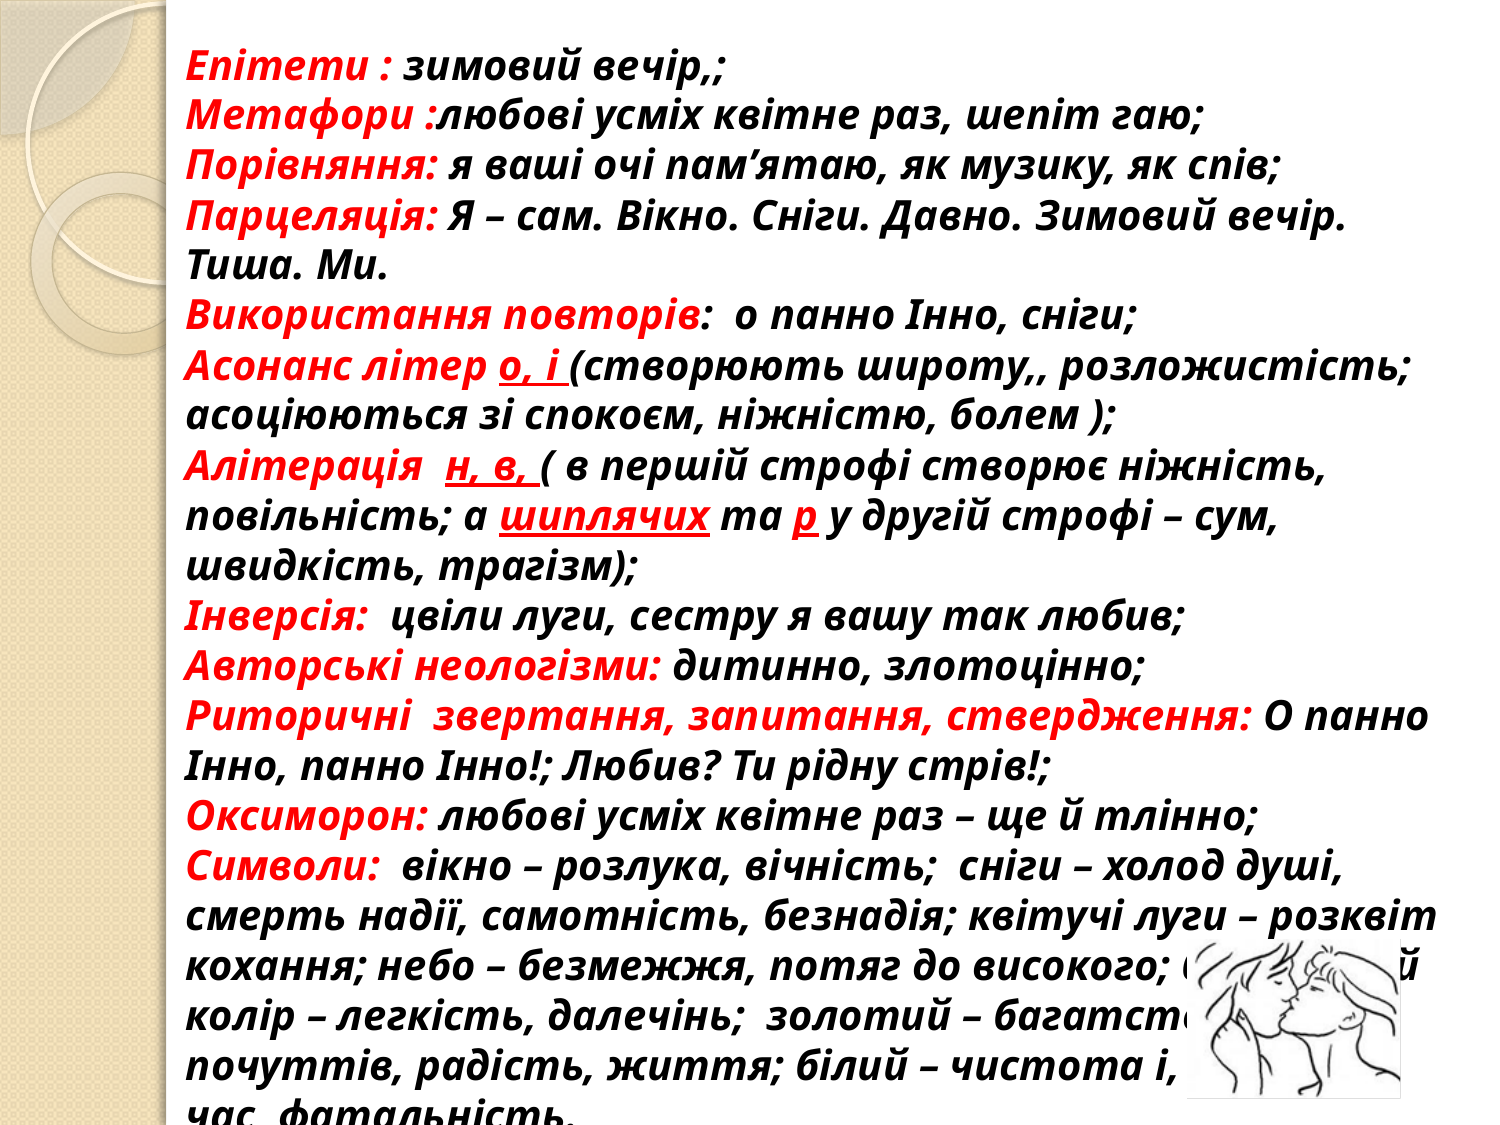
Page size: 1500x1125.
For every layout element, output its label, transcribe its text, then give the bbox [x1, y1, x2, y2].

picture [1186, 938, 1500, 1125]
text_box Епітети : зимовий вечір,; Метафори :любові усміх квітне раз, шепіт гаю; Порівняння: я ваші очі пам’ятаю, як музику, як спів; Парцеляція: Я – сам. Вікно. Сніги. Давно. Зимовий вечір. Тиша. Ми. Використання повторів: о панно Інно, сніги; Асонанс літер о, і (створюють широту,, розложистість; асоціюються зі спокоєм, ніжністю, болем ); Алітерація н, в, ( в першій строфі створює ніжність, повільність; а шиплячих та р у другій строфі – сум, швидкість, трагізм); Інверсія: цвіли луги, сестру я вашу так любив; Авторські неологізми: дитинно, злотоцінно; Риторичні звертання, запитання, ствердження: О панно Інно, панно Інно!; Любив? Ти рідну стрів!; Оксиморон: любові усміх квітне раз – ще й тлінно; Символи: вікно – розлука, вічність; сніги – холод душі, смерть надії, самотність, безнадія; квітучі луги – розквіт кохання; небо – безмежжя, потяг до високого; блакитний колір – легкість, далечінь; золотий – багатство почуттів, радість, життя; білий – чистота і, в той же час, фатальність. [171, 30, 1471, 1125]
